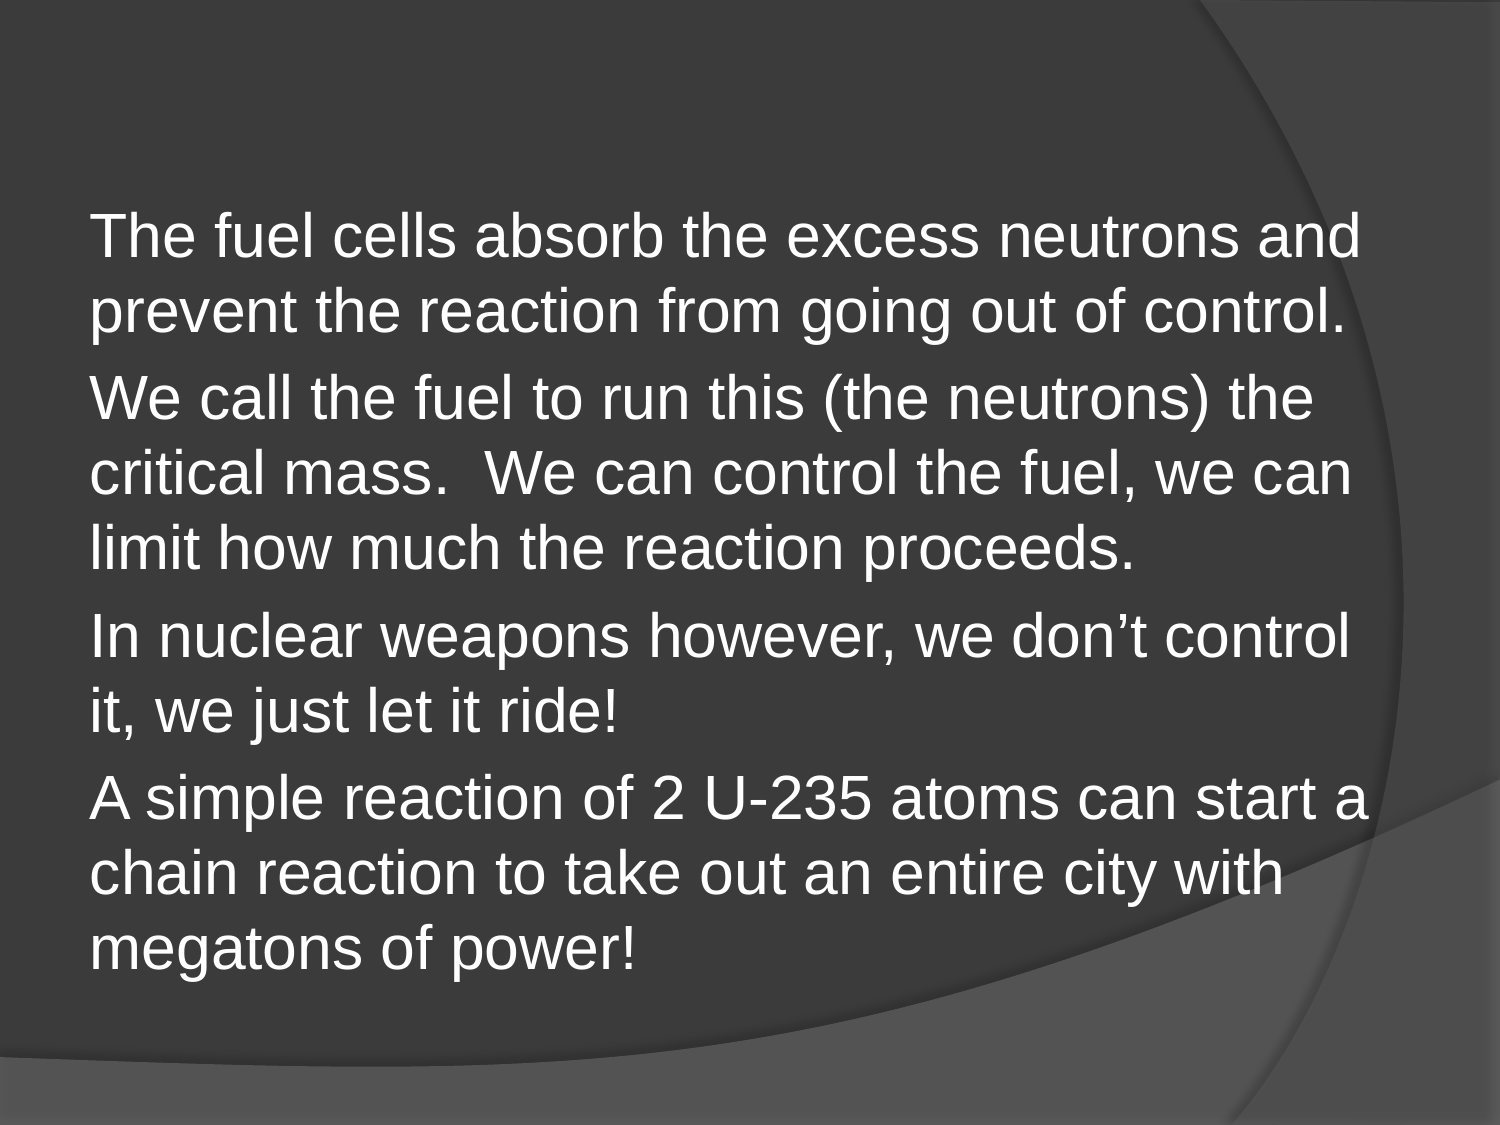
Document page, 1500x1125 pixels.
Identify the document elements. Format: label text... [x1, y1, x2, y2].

list The fuel cells absorb the excess neutrons and prevent the reaction from going out of control. We call the fuel to run this (the neutrons) the critical mass. We can control the fuel, we can limit how much the reaction proceeds. In nuclear weapons however, we don’t control it, we just let it ride! A simple reaction of 2 U-235 atoms can start a chain reaction to take out an entire city with megatons of power! [75, 187, 1425, 1063]
